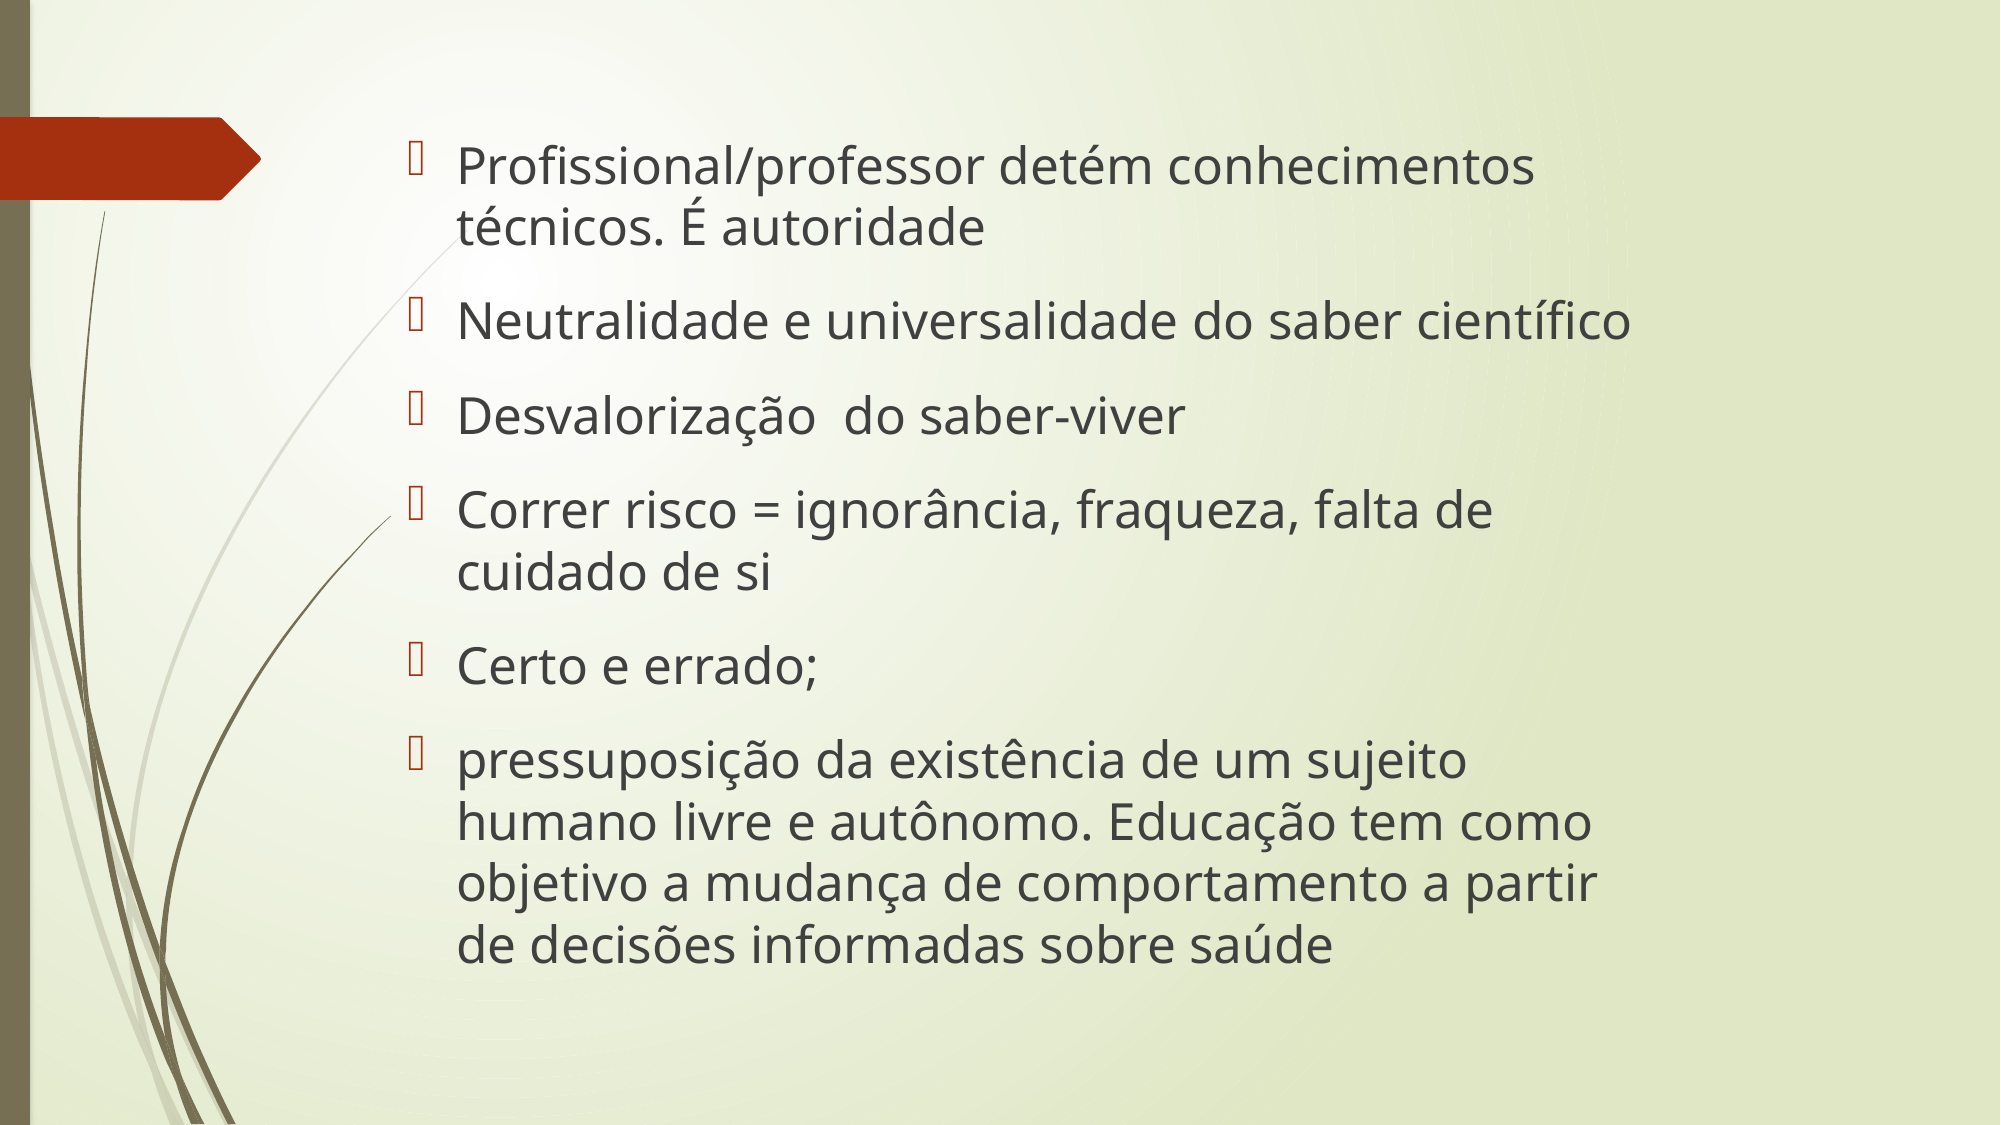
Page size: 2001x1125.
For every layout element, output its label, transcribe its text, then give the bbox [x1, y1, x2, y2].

list Profissional/professor detém conhecimentos técnicos. É autoridade Neutralidade e universalidade do saber científico Desvalorização do saber-viver Correr risco = ignorância, fraqueza, falta de cuidado de si Certo e errado; pressuposição da existência de um sujeito humano livre e autônomo. Educação tem como objetivo a mudança de comportamento a partir de decisões informadas sobre saúde [314, 125, 1665, 995]
